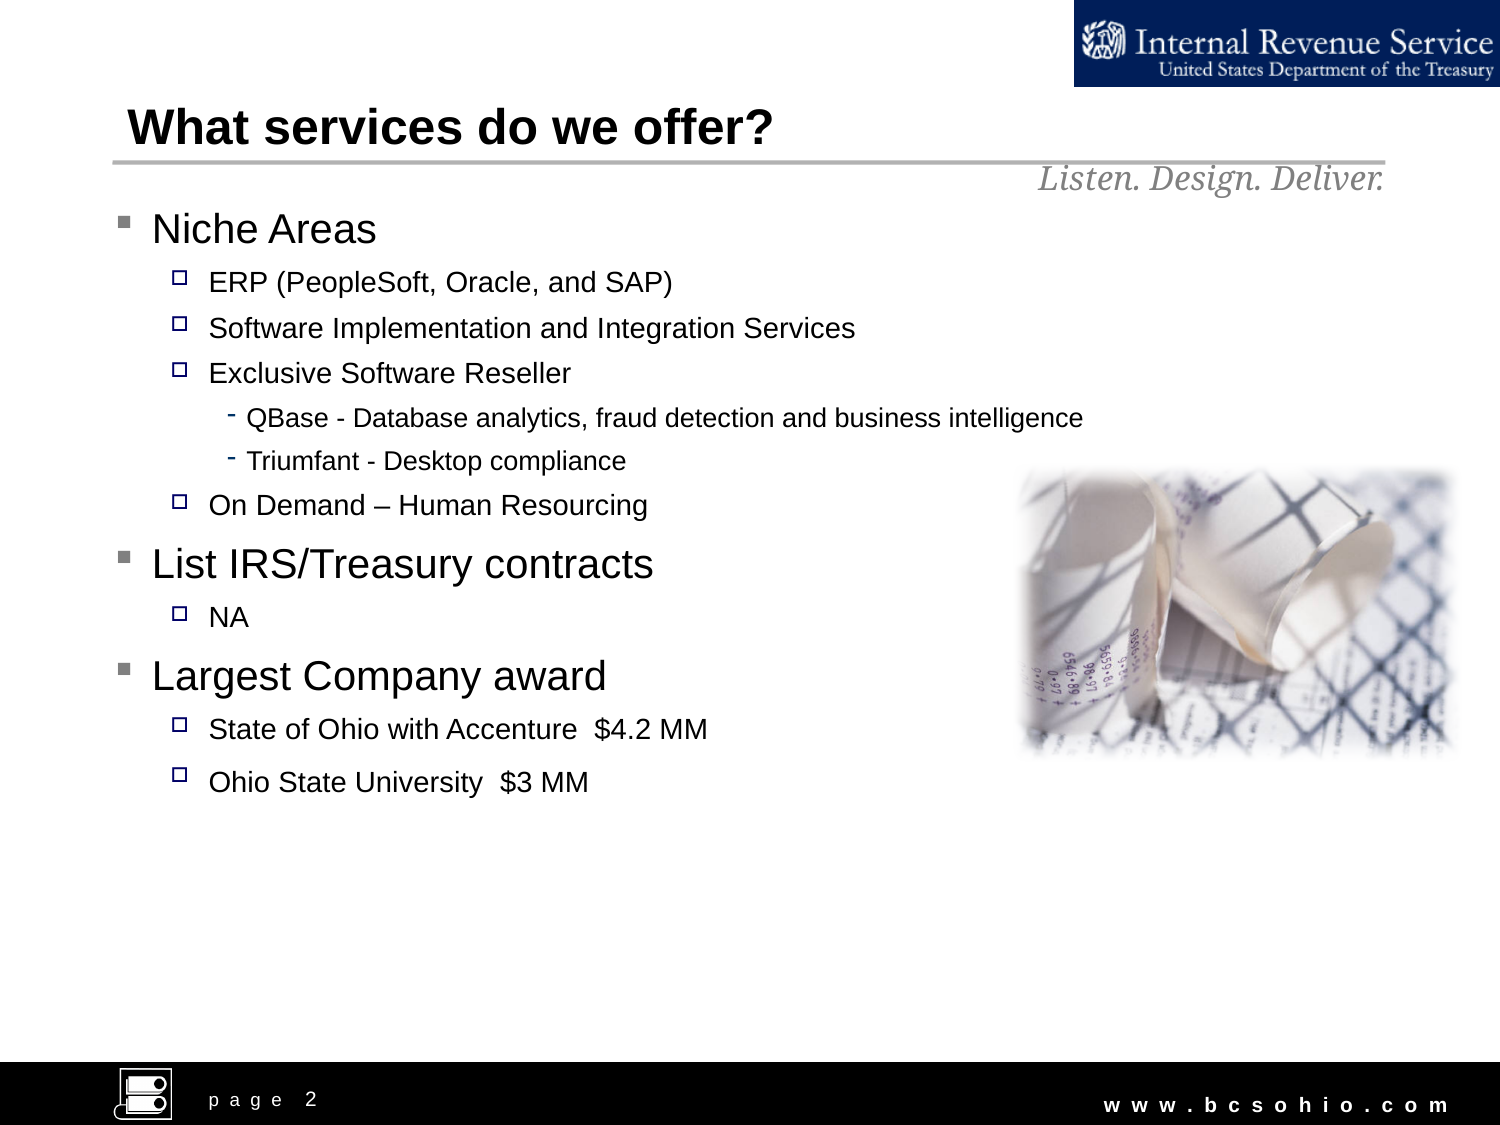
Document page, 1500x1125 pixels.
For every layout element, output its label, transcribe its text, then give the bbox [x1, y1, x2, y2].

text_box Niche Areas ERP (PeopleSoft, Oracle, and SAP) Software Implementation and Integration Services Exclusive Software Reseller QBase - Database analytics, fraud detection and business intelligence Triumfant - Desktop compliance On Demand – Human Resourcing List IRS/Treasury contracts NA Largest Company award State of Ohio with Accenture $4.2 MM Ohio State University $3 MM [99, 199, 1213, 1038]
picture [1012, 462, 1463, 763]
text_box What services do we offer? [112, 49, 1388, 200]
picture [1074, 0, 1500, 87]
picture [112, 1064, 175, 1122]
